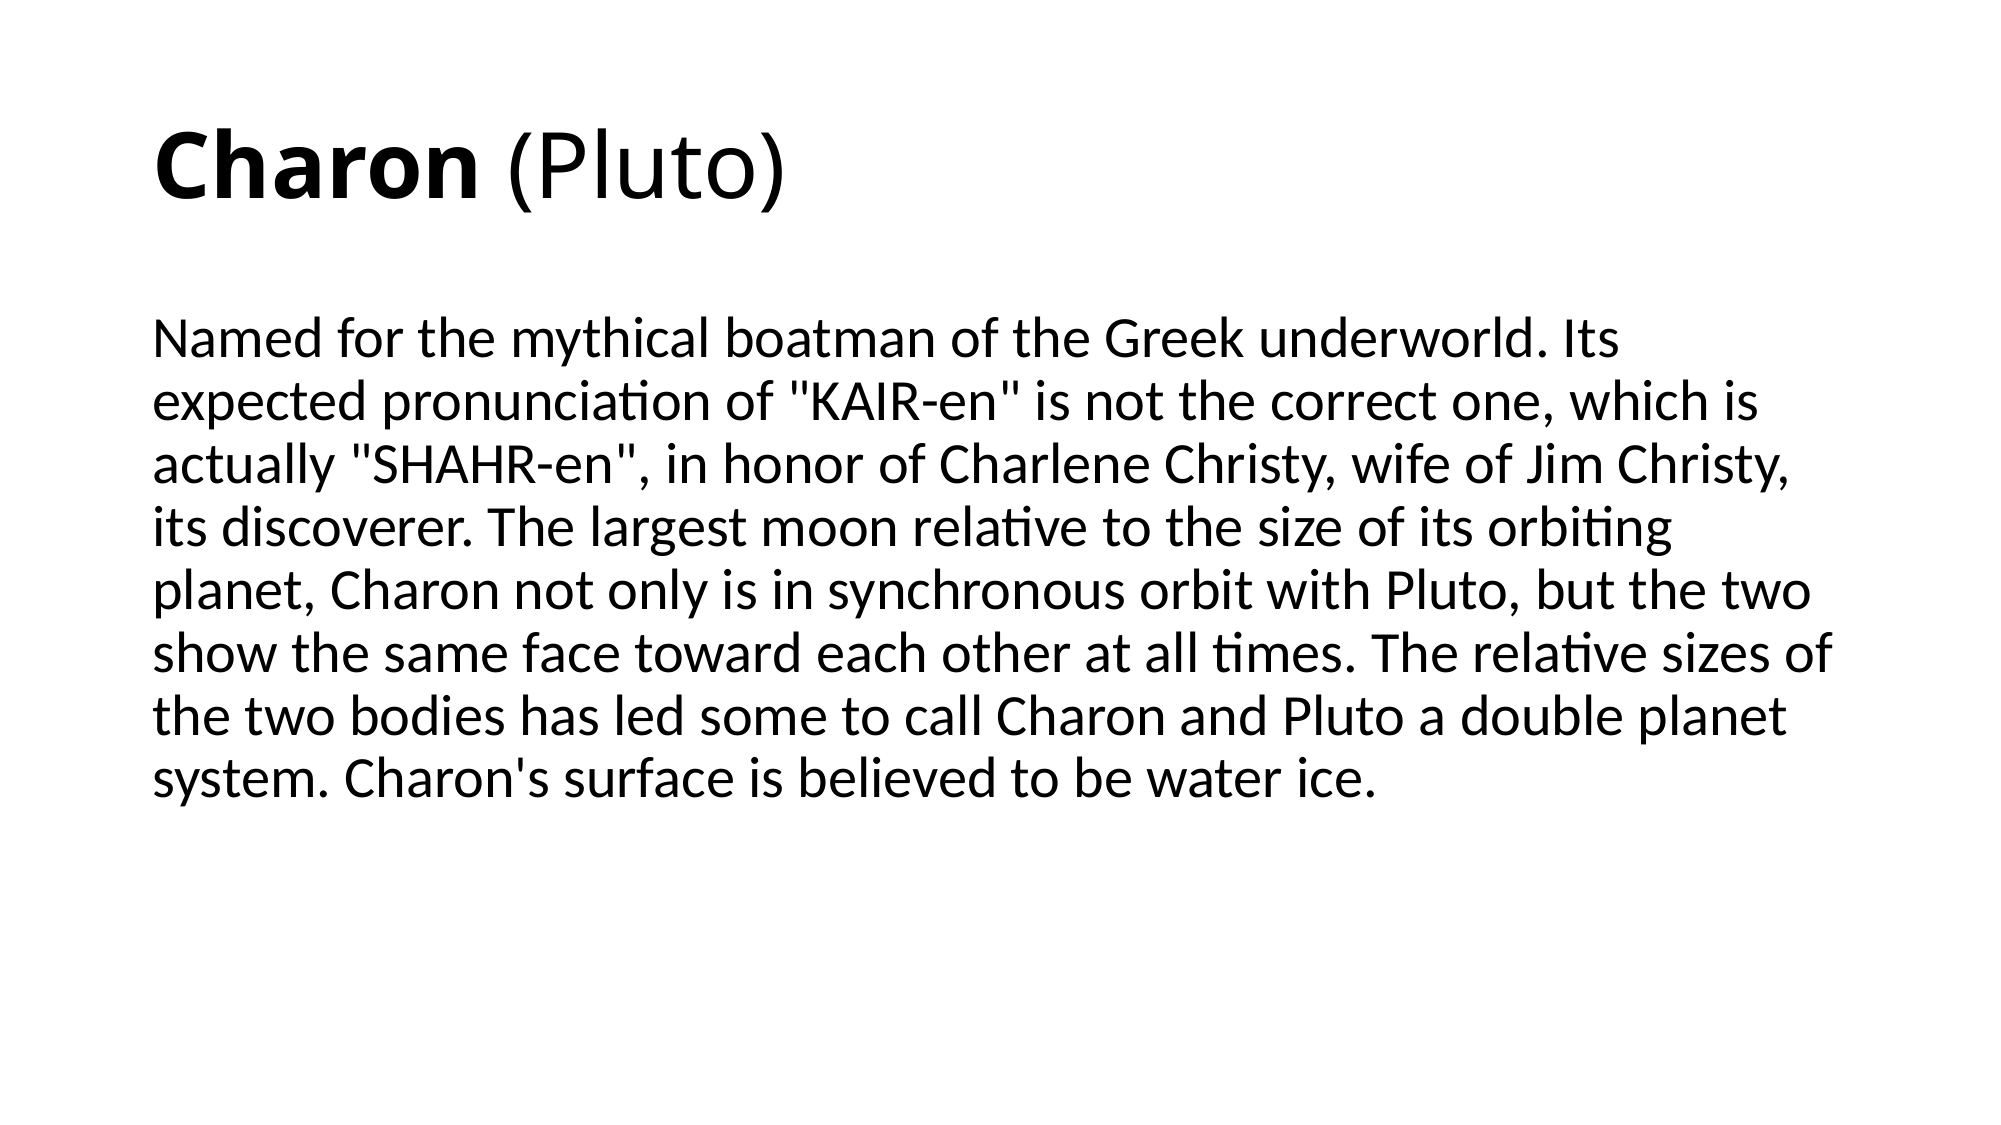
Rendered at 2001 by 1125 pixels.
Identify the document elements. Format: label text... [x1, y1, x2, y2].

list Named for the mythical boatman of the Greek underworld. Its expected pronunciation of "KAIR-en" is not the correct one, which is actually "SHAHR-en", in honor of Charlene Christy, wife of Jim Christy, its discoverer. The largest moon relative to the size of its orbiting planet, Charon not only is in synchronous orbit with Pluto, but the two show the same face toward each other at all times. The relative sizes of the two bodies has led some to call Charon and Pluto a double planet system. Charon's surface is believed to be water ice. [137, 299, 1863, 1014]
title Charon (Pluto) [137, 59, 1863, 278]
